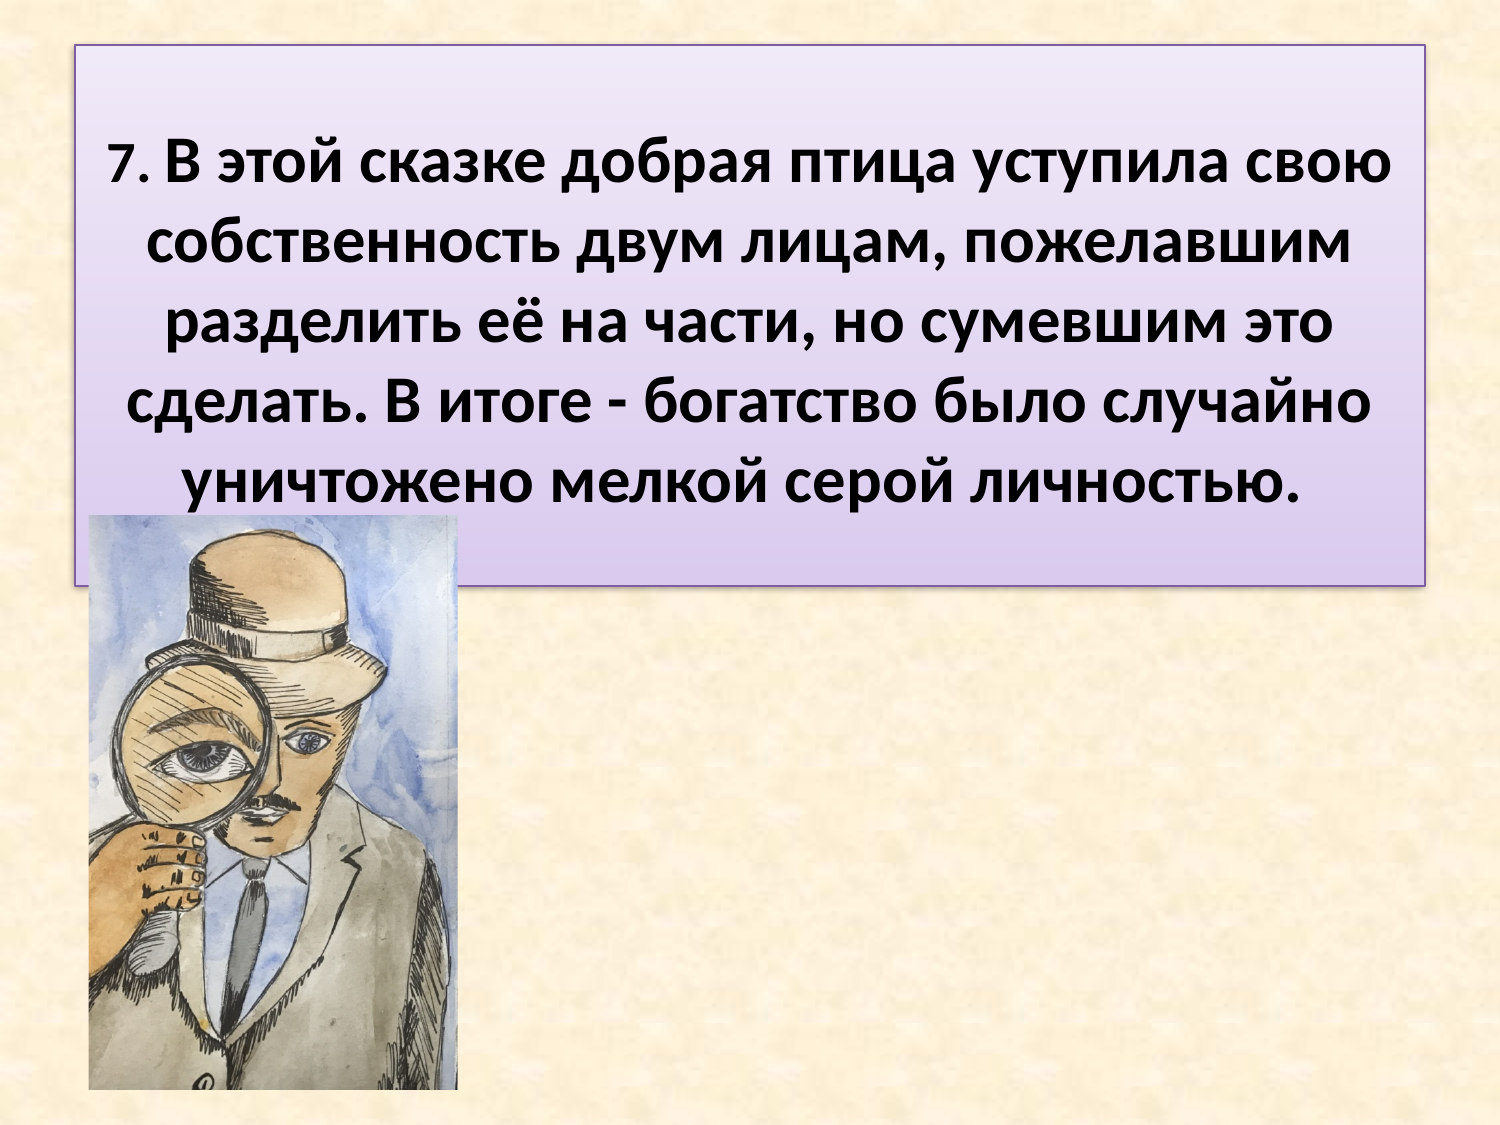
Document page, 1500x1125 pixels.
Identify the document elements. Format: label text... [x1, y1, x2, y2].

title 7. В этой сказке добрая птица уступила свою собственность двум лицам, пожелавшим разделить её на части, но сумевшим это сделать. В итоге - богатство было случайно уничтожено мелкой серой личностью. [74, 44, 1426, 587]
picture [0, 0, 1500, 1125]
